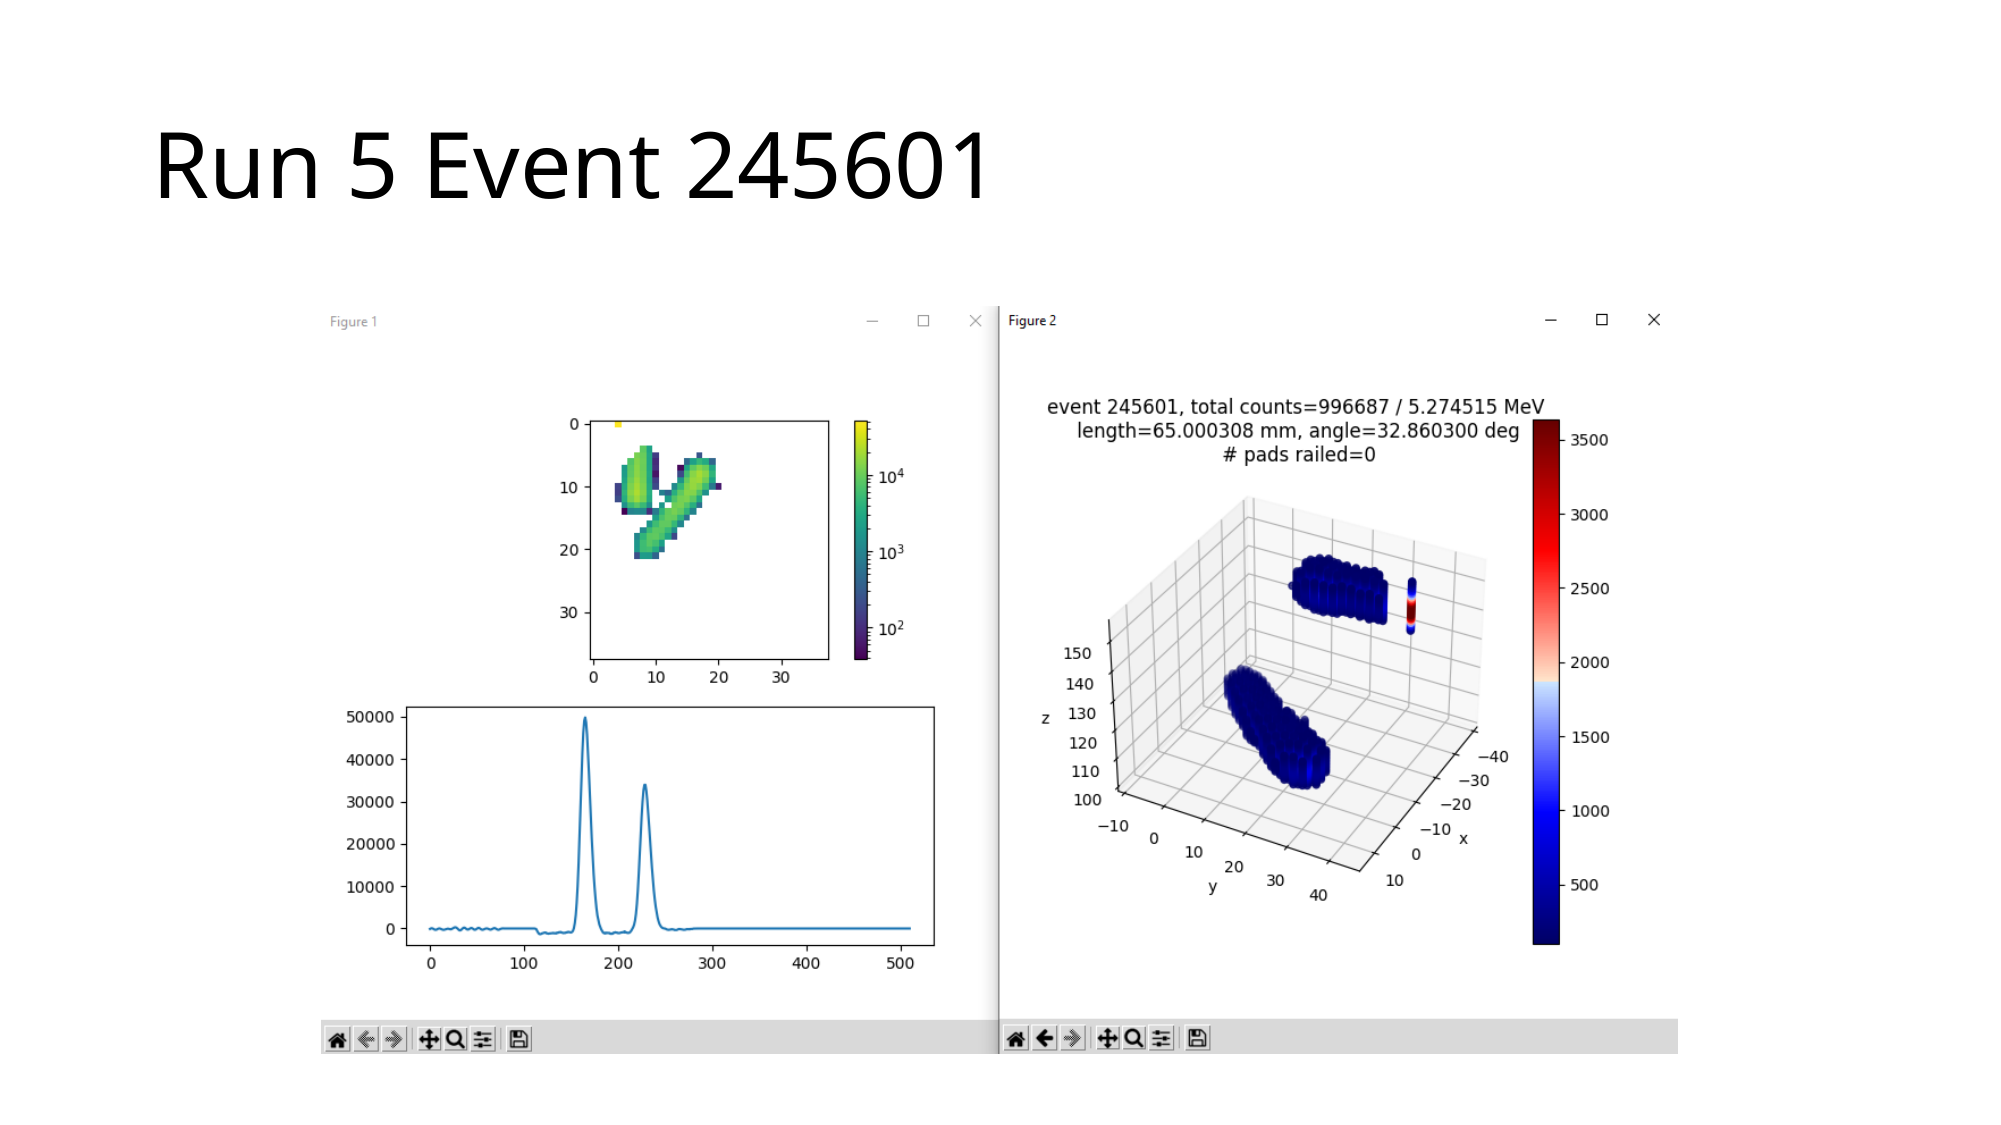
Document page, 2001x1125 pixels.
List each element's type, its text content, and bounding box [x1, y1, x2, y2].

title Run 5 Event 245601 [137, 59, 1863, 278]
picture [321, 306, 1678, 1054]
